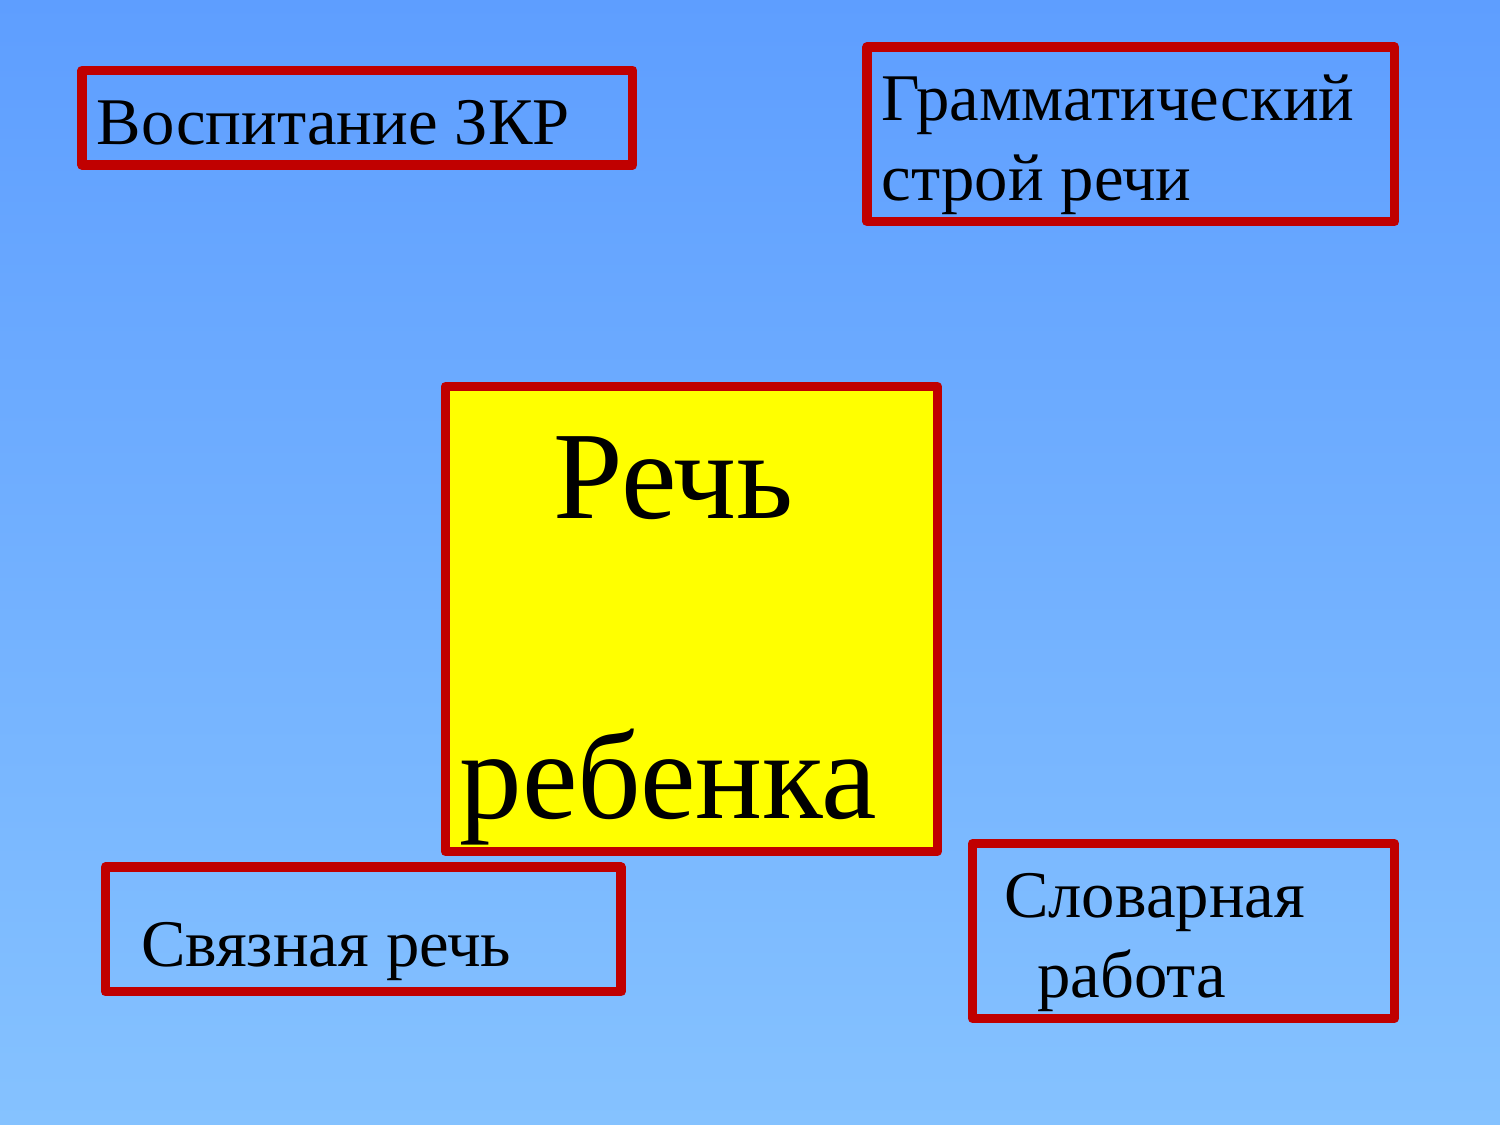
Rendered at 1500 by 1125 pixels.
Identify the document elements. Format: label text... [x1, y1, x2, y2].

text_box Речь ребенка [445, 386, 938, 852]
text_box Словарная работа [972, 843, 1395, 1019]
text_box Связная речь [105, 867, 622, 992]
text_box Грамматический строй речи [867, 46, 1395, 222]
text_box Воспитание ЗКР [82, 70, 633, 165]
